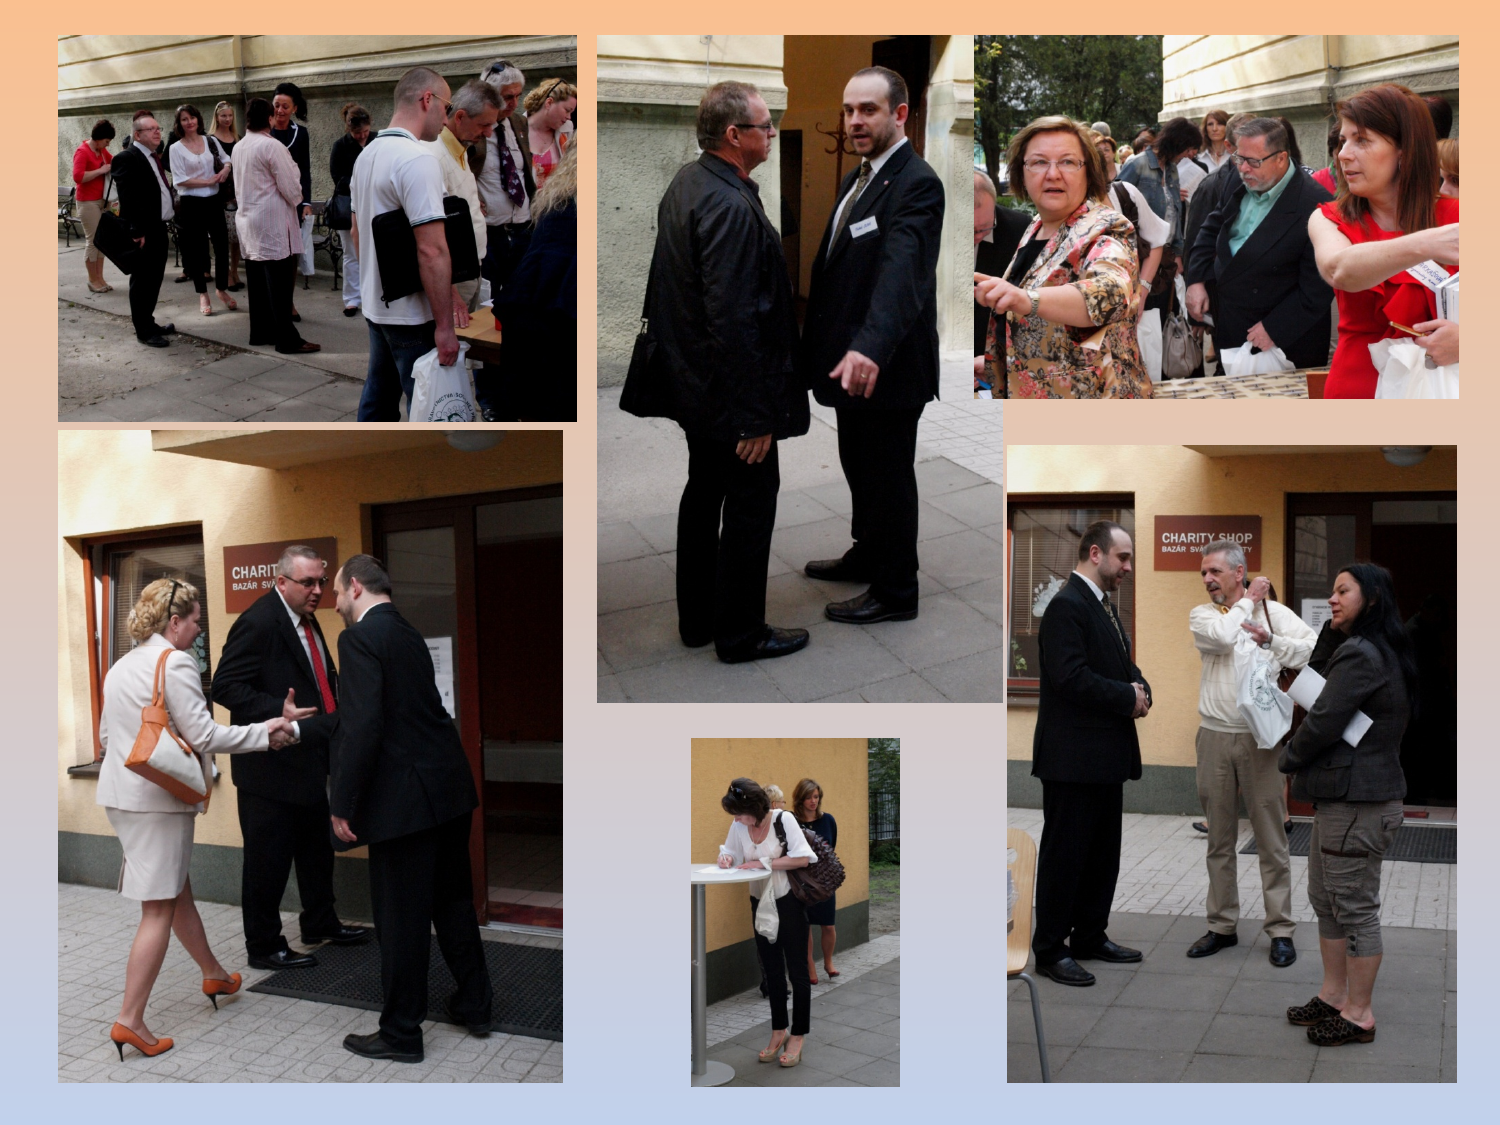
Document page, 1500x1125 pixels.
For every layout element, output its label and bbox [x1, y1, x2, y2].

list [58, 34, 577, 422]
picture [597, 34, 1459, 704]
picture [691, 738, 900, 1088]
picture [1007, 445, 1457, 1083]
picture [58, 429, 563, 1083]
